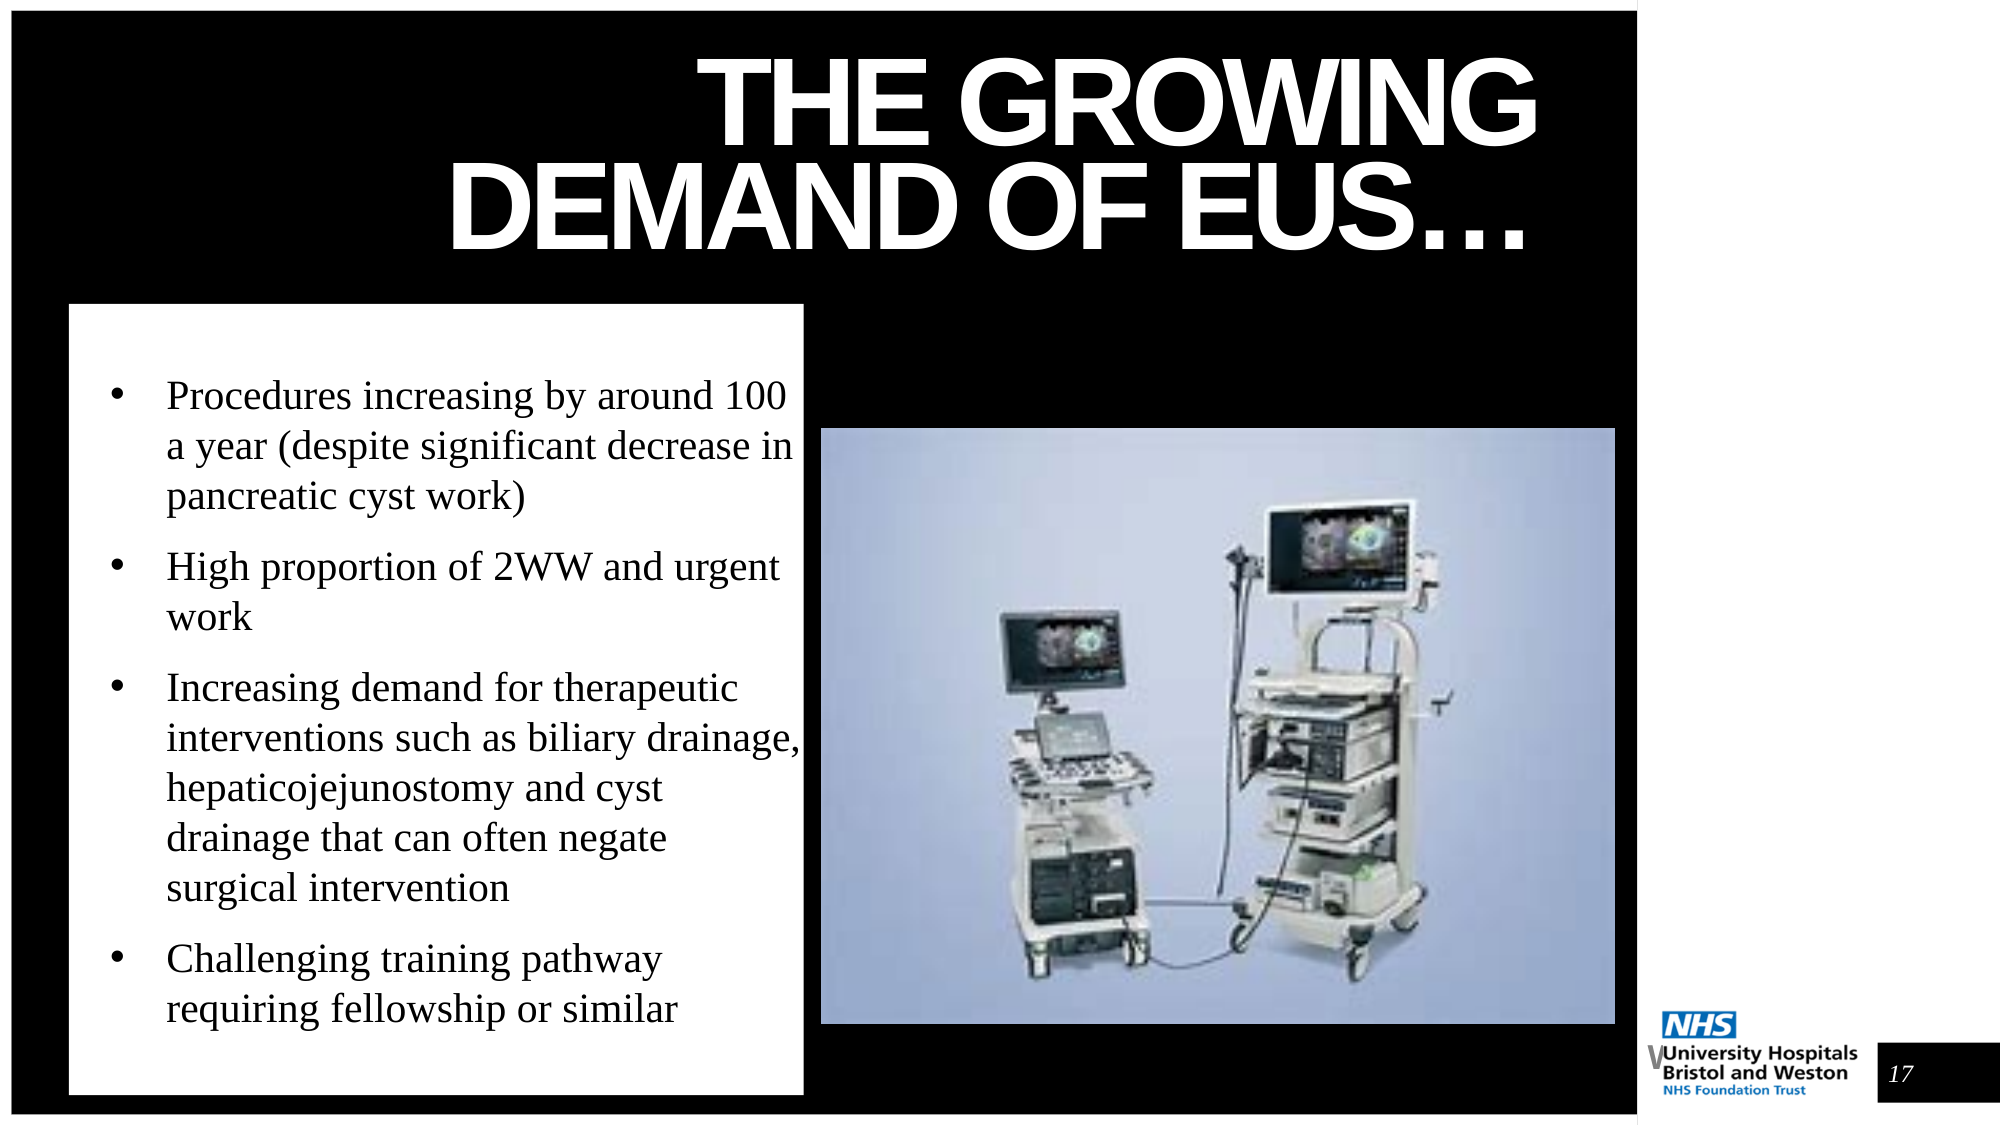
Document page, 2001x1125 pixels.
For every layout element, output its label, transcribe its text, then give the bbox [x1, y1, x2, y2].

title The growing demand of eus… [422, 0, 1538, 275]
picture [821, 428, 1615, 1024]
slide_number 17 [1879, 1050, 1924, 1096]
subtitle Procedures increasing by around 100 a year (despite significant decrease in pancreatic cyst work) High proportion of 2WW and urgent work Increasing demand for therapeutic interventions such as biliary drainage, hepaticojejunostomy and cyst drainage that can often negate surgical intervention Challenging training pathway requiring fellowship or similar [68, 303, 804, 1096]
text_box [1662, 1022, 1879, 1118]
text_box [500, 533, 821, 595]
picture [1652, 989, 1868, 1107]
